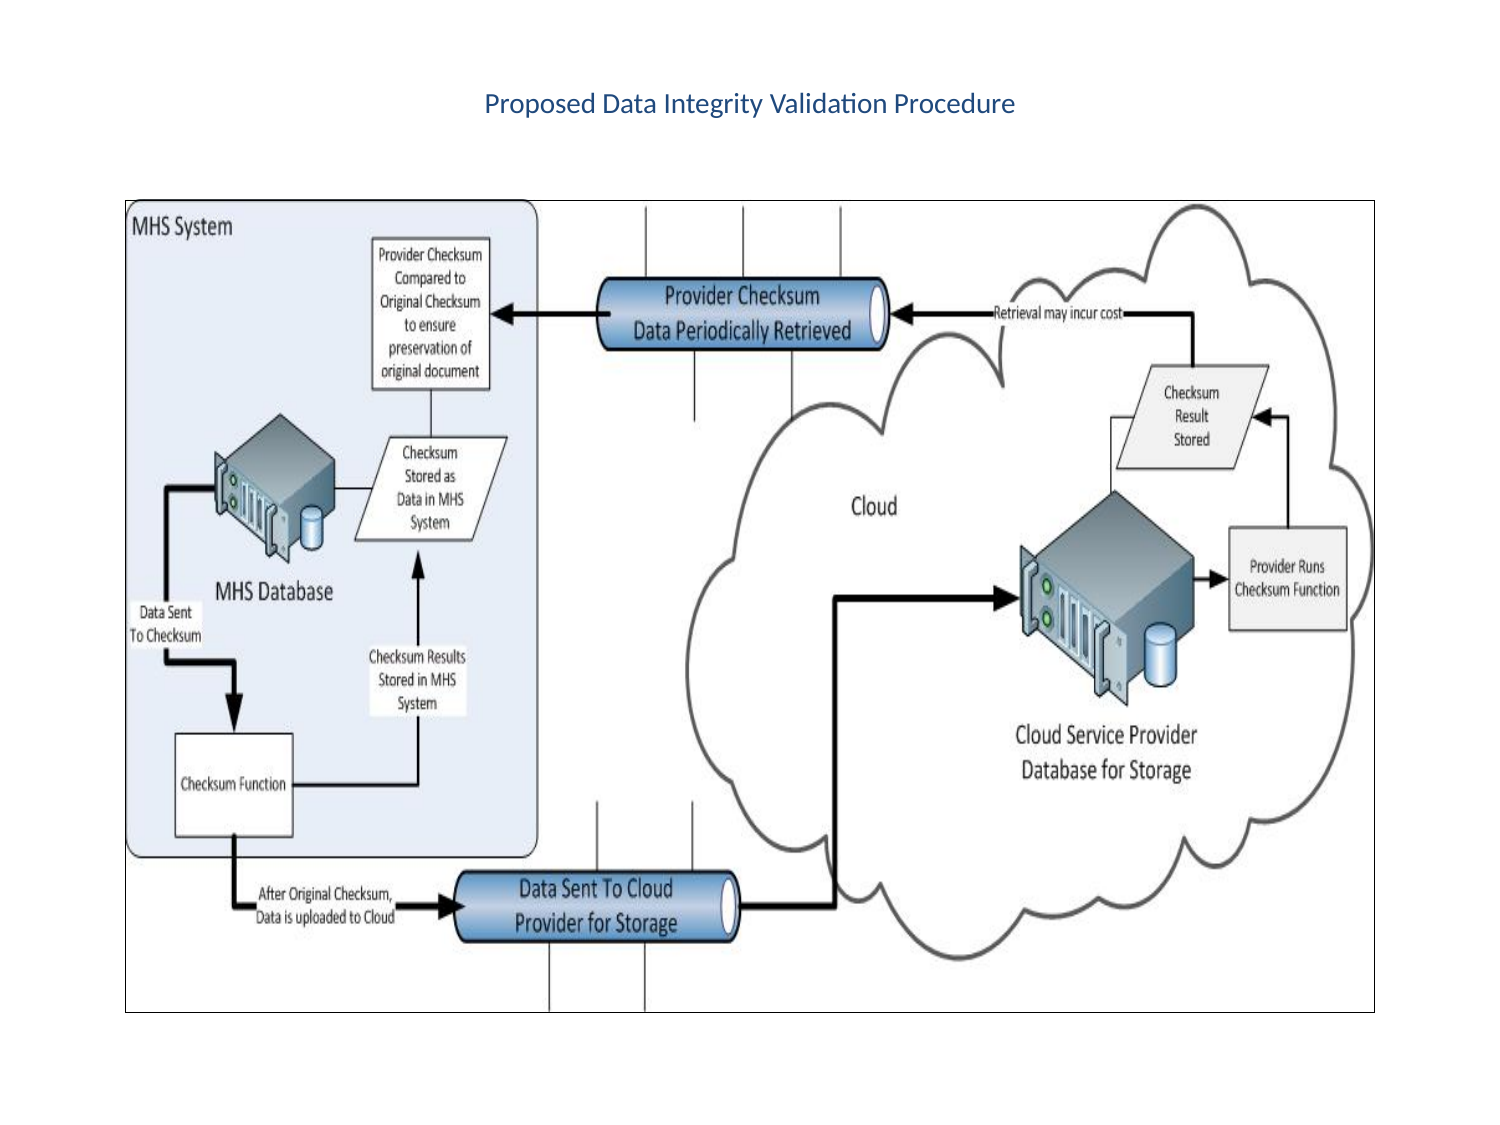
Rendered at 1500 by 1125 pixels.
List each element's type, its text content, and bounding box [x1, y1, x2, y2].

picture [124, 199, 1376, 1013]
title Proposed Data Integrity Validation Procedure [37, 45, 1463, 163]
